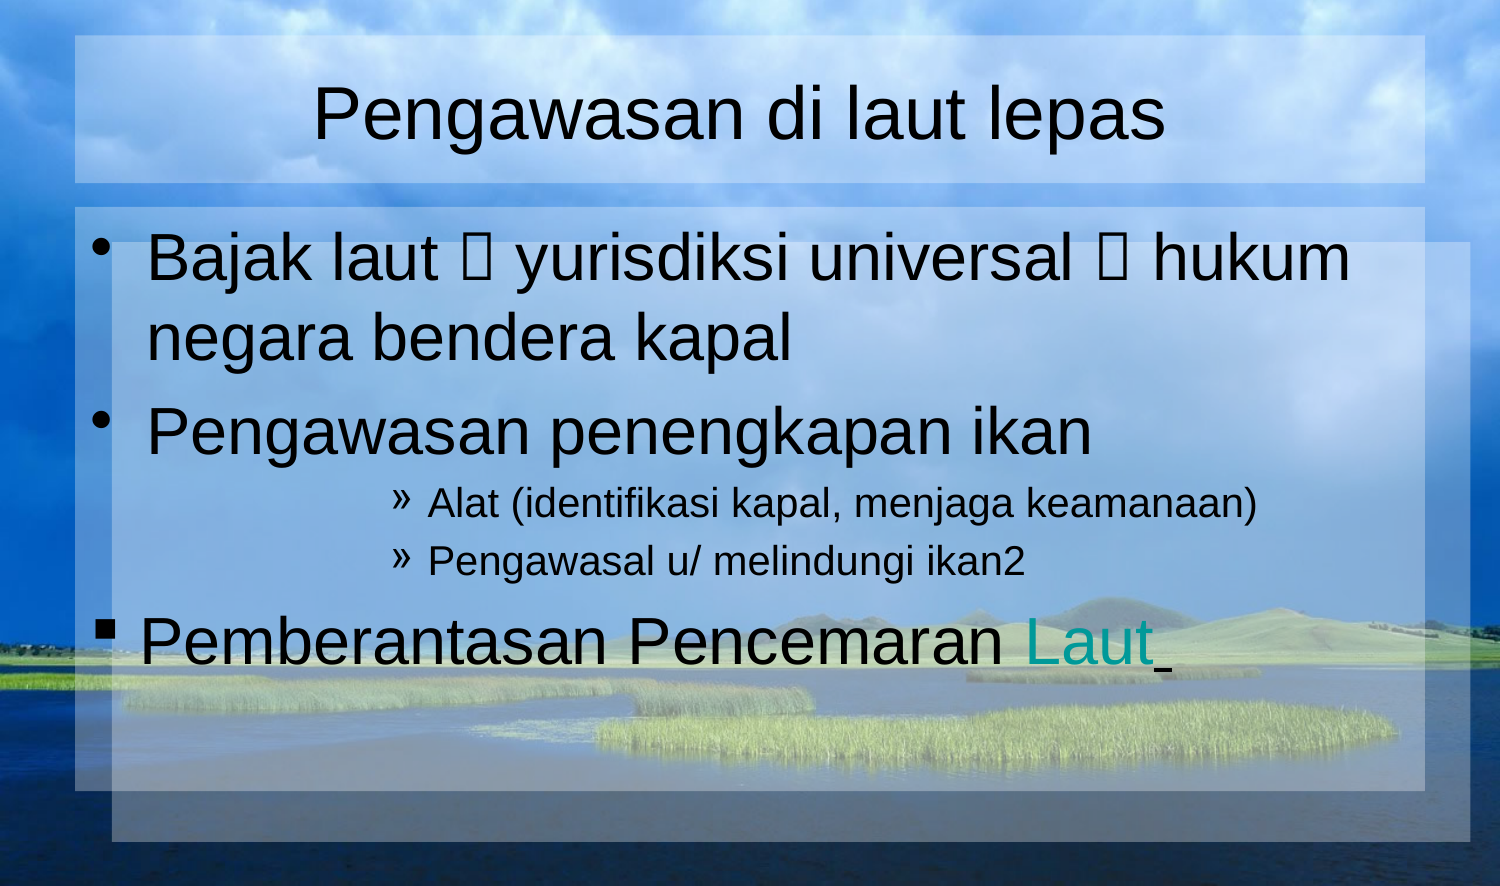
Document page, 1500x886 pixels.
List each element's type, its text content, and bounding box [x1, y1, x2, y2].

list Bajak laut  yurisdiksi universal  hukum negara bendera kapal Pengawasan penengkapan ikan Alat (identifikasi kapal, menjaga keamanaan) Pengawasal u/ melindungi ikan2 Pemberantasan Pencemaran Laut [74, 206, 1426, 792]
picture [0, 0, 1500, 886]
title Pengawasan di laut lepas [74, 35, 1426, 184]
